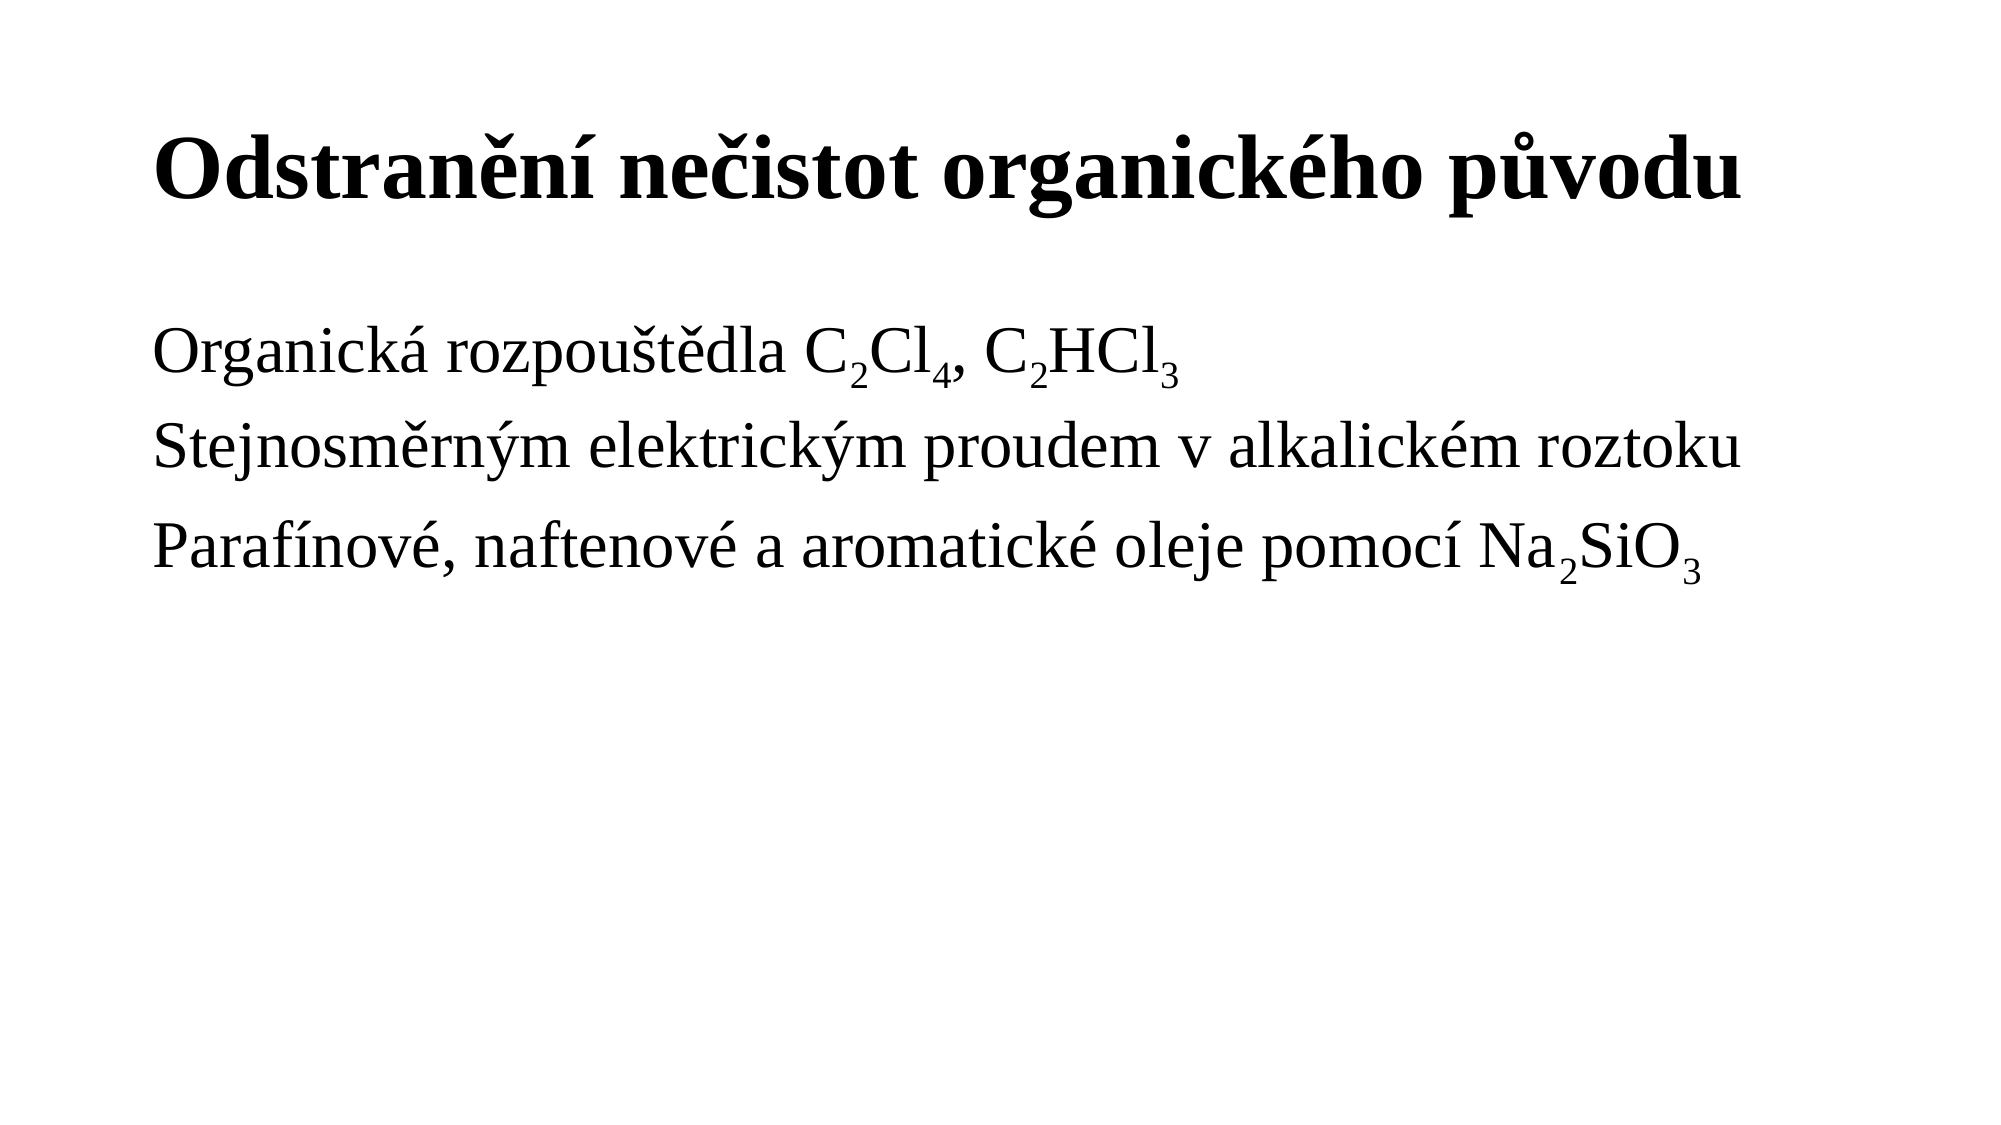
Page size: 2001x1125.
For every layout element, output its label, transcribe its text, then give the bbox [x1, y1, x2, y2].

list Organická rozpouštědla C2Cl4, C2HCl3 Stejnosměrným elektrickým proudem v alkalickém roztoku Parafínové, naftenové a aromatické oleje pomocí Na2SiO3 [137, 299, 1863, 1014]
title Odstranění nečistot organického původu [137, 59, 1863, 278]
